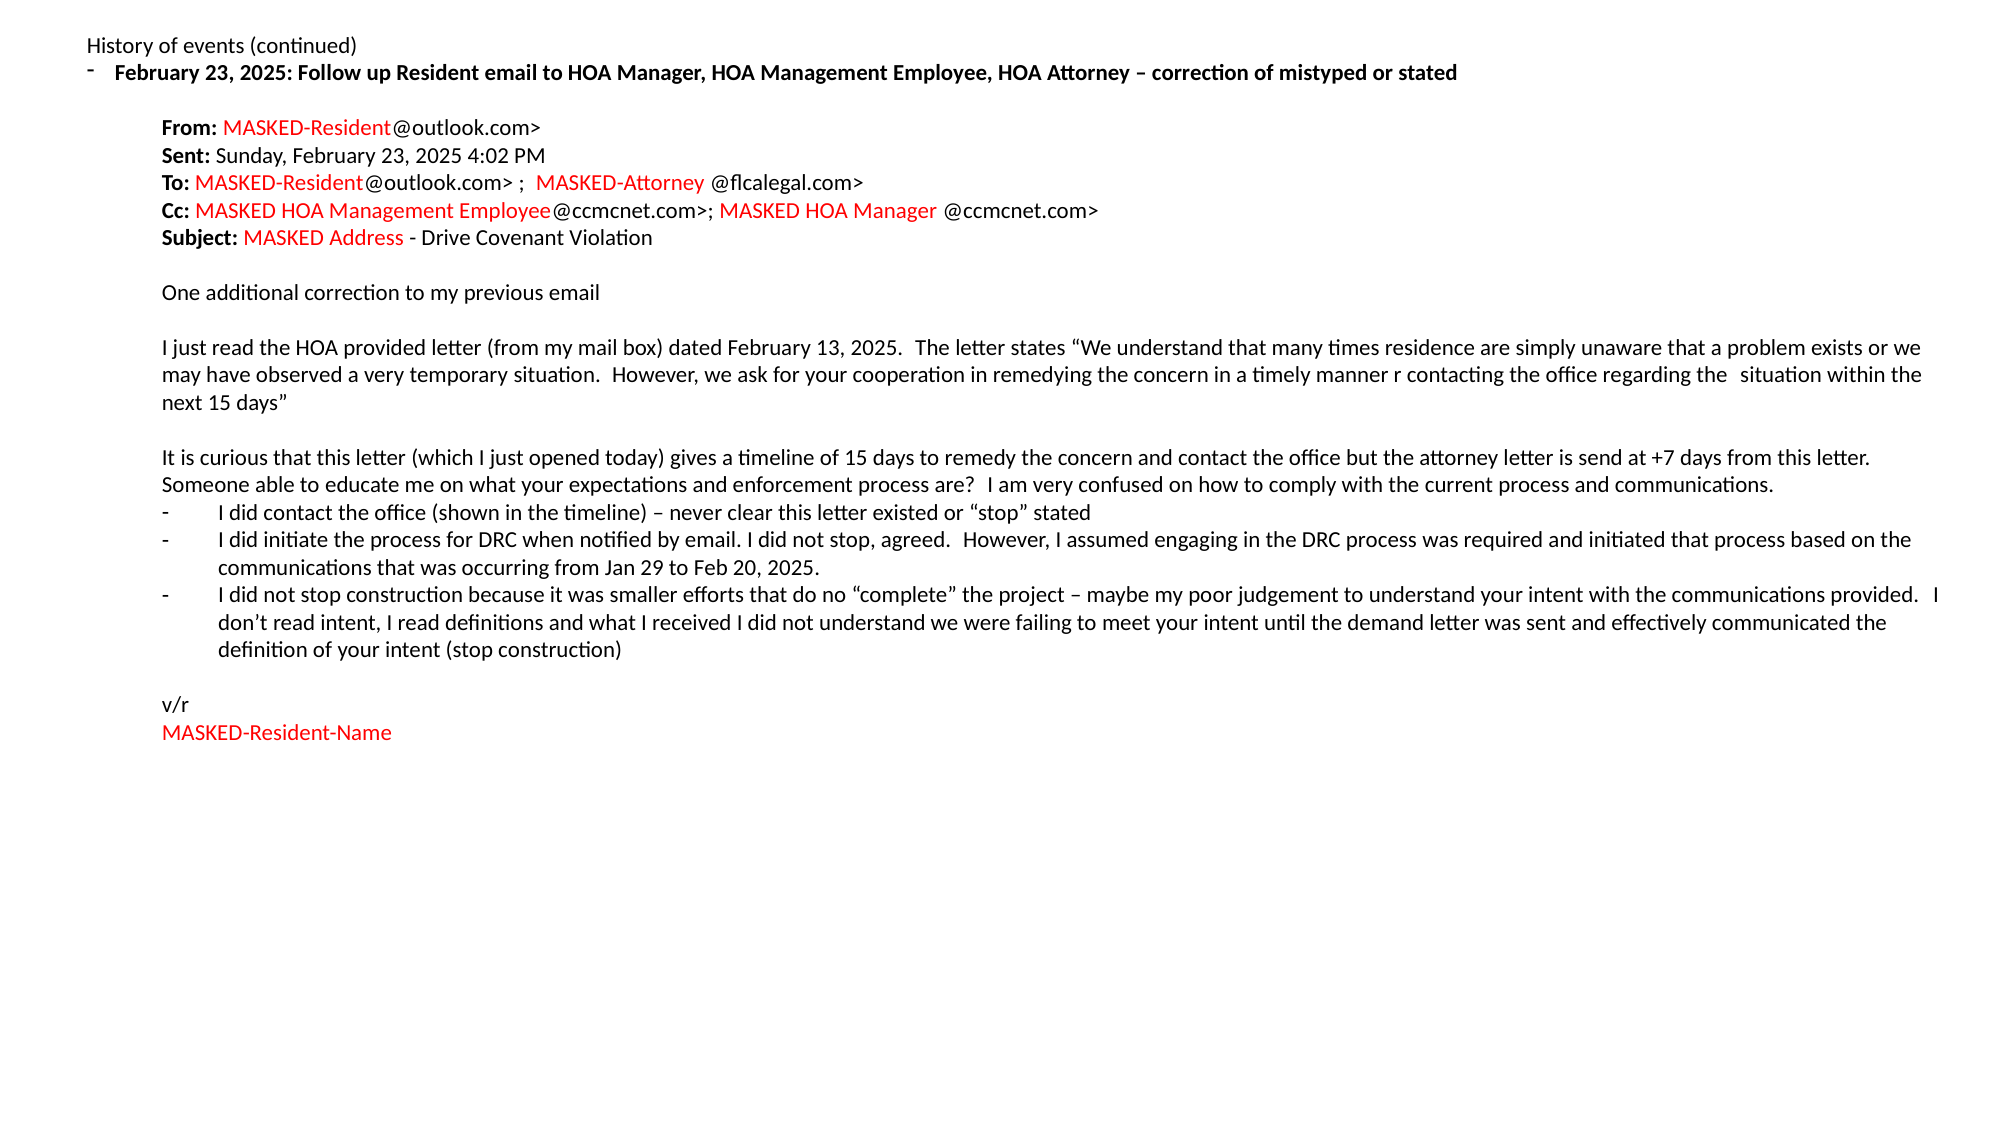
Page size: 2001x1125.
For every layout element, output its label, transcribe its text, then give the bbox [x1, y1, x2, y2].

text_box History of events (continued) February 23, 2025: Follow up Resident email to HOA Manager, HOA Management Employee, HOA Attorney – correction of mistyped or stated From: MASKED-Resident@outlook.com> Sent: Sunday, February 23, 2025 4:02 PM To: MASKED-Resident@outlook.com> ; MASKED-Attorney @flcalegal.com> Cc: MASKED HOA Management Employee@ccmcnet.com>; MASKED HOA Manager @ccmcnet.com> Subject: MASKED Address - Drive Covenant Violation One additional correction to my previous email I just read the HOA provided letter (from my mail box) dated February 13, 2025. The letter states “We understand that many times residence are simply unaware that a problem exists or we may have observed a very temporary situation. However, we ask for your cooperation in remedying the concern in a timely manner r contacting the office regarding the situation within the next 15 days” It is curious that this letter (which I just opened today) gives a timeline of 15 days to remedy the concern and contact the office but the attorney letter is send at +7 days from this letter. Someone able to educate me on what your expectations and enforcement process are? I am very confused on how to comply with the current process and communications. I did contact the office (shown in the timeline) – never clear this letter existed or “stop” stated I did initiate the process for DRC when notified by email. I did not stop, agreed. However, I assumed engaging in the DRC process was required and initiated that process based on the communications that was occurring from Jan 29 to Feb 20, 2025. I did not stop construction because it was smaller efforts that do no “complete” the project – maybe my poor judgement to understand your intent with the communications provided. I don’t read intent, I read definitions and what I received I did not understand we were failing to meet your intent until the demand letter was sent and effectively communicated the definition of your intent (stop construction) v/r MASKED-Resident-Name [72, 23, 1956, 835]
